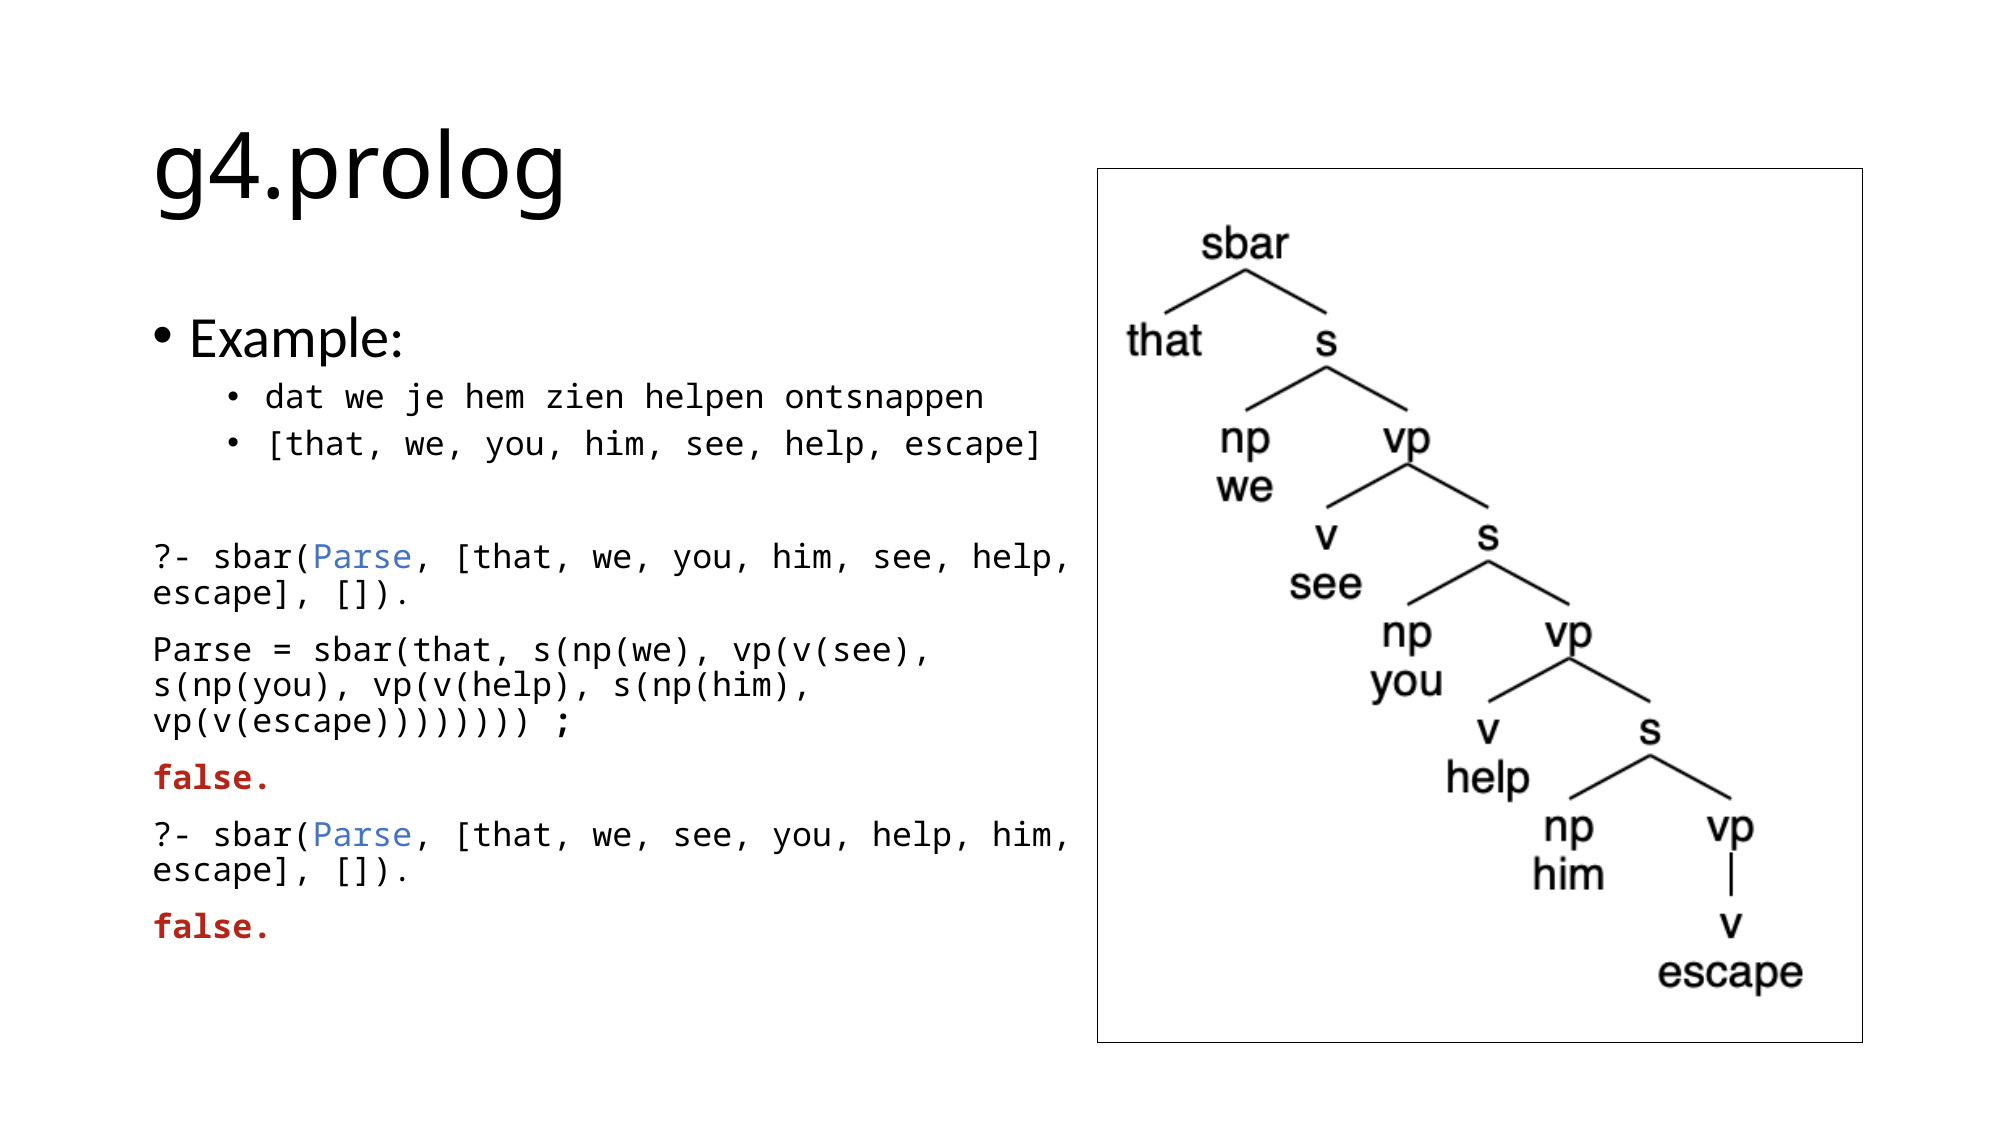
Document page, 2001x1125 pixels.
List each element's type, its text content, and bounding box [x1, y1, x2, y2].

title g4.prolog [137, 59, 1863, 278]
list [1097, 168, 1863, 1043]
list Example: dat we je hem zien helpen ontsnappen [that, we, you, him, see, help, escape] ?- sbar(Parse, [that, we, you, him, see, help, escape], []). Parse = sbar(that, s(np(we), vp(v(see), s(np(you), vp(v(help), s(np(him), vp(v(escape)))))))) ; false. ?- sbar(Parse, [that, we, see, you, help, him, escape], []). false. [137, 299, 1097, 1014]
